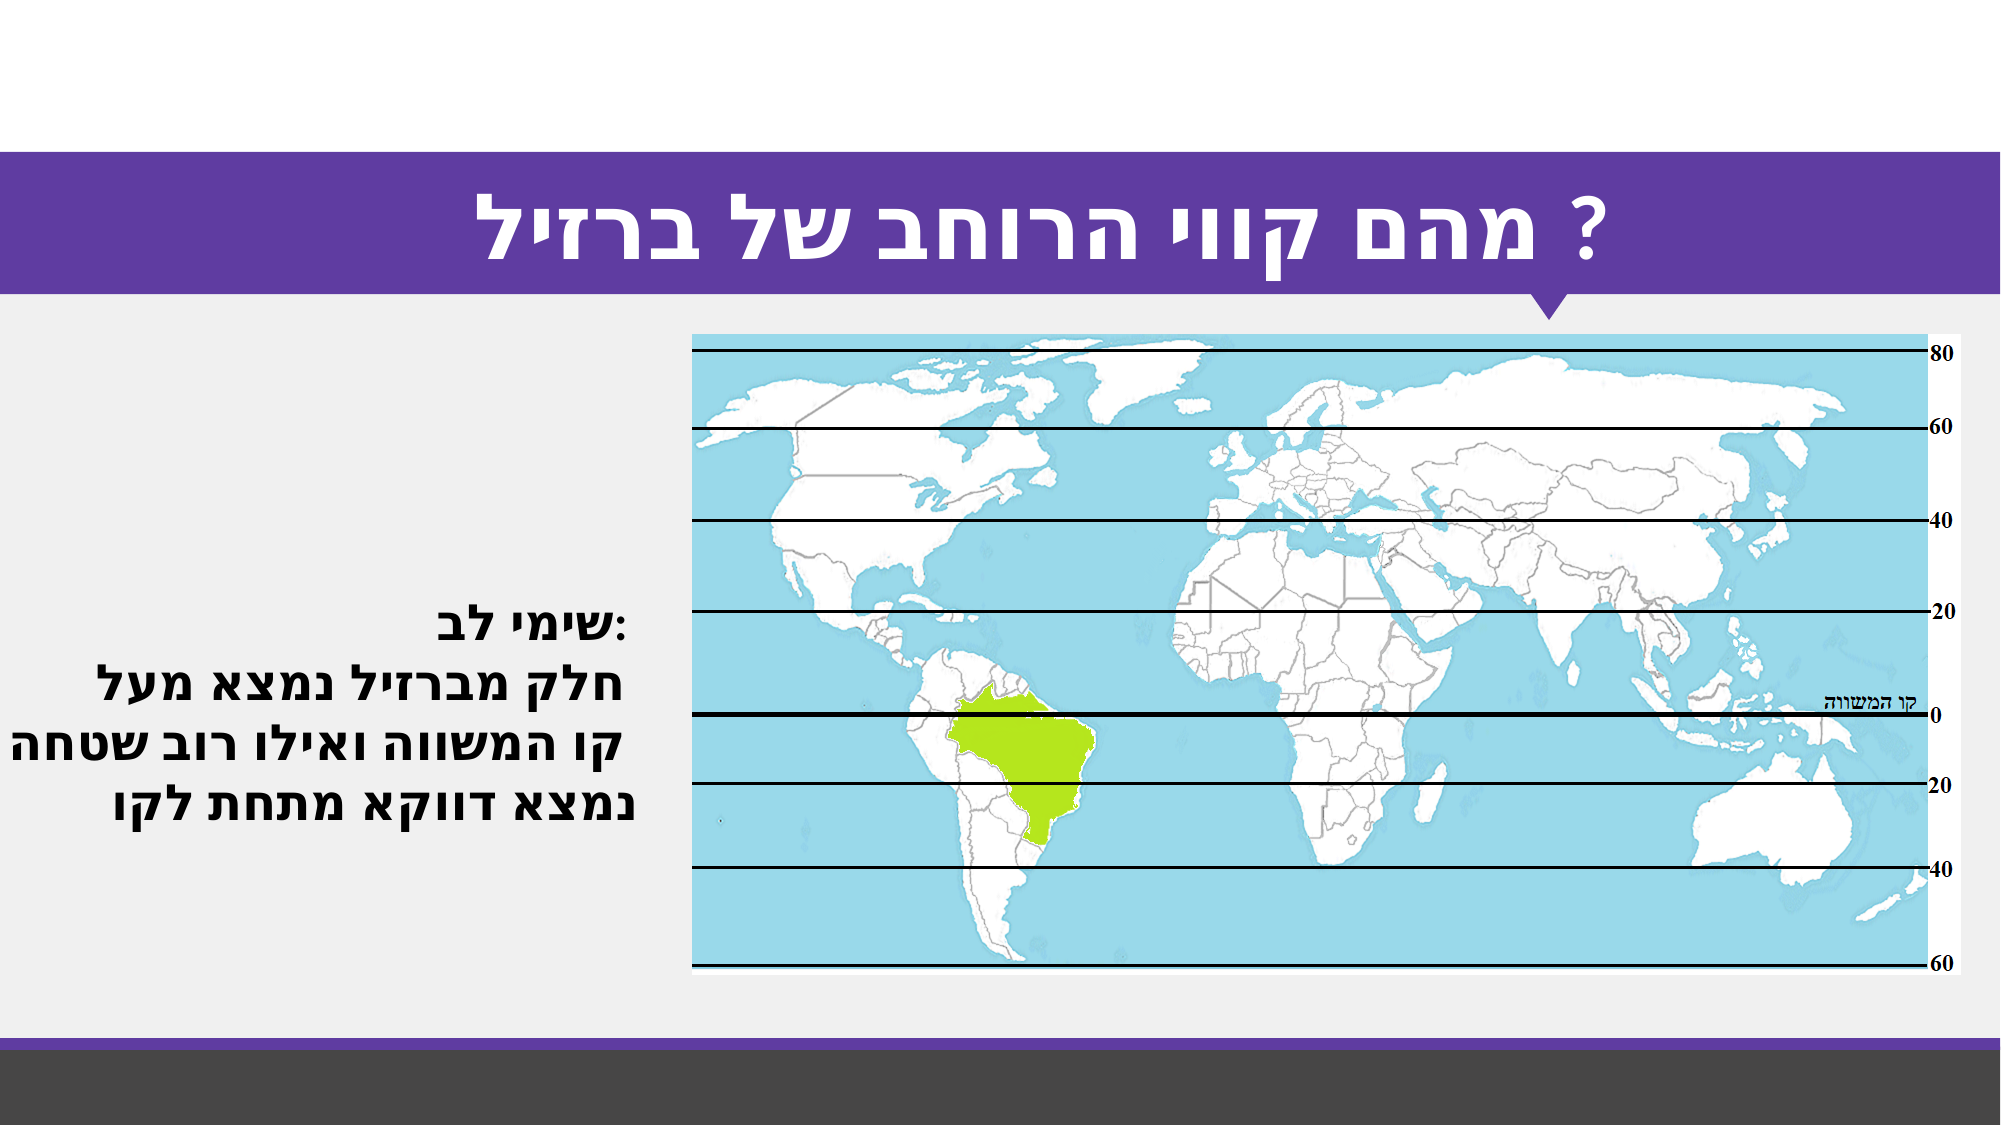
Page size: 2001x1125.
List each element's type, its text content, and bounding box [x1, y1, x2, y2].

text_box שימי לב: חלק מברזיל נמצא מעל קו המשווה ואילו רוב שטחה נמצא דווקא מתחת לקו [0, 582, 654, 838]
picture [691, 333, 1962, 976]
text_box מהם קווי הרוחב של ברזיל ? [458, 160, 1683, 286]
